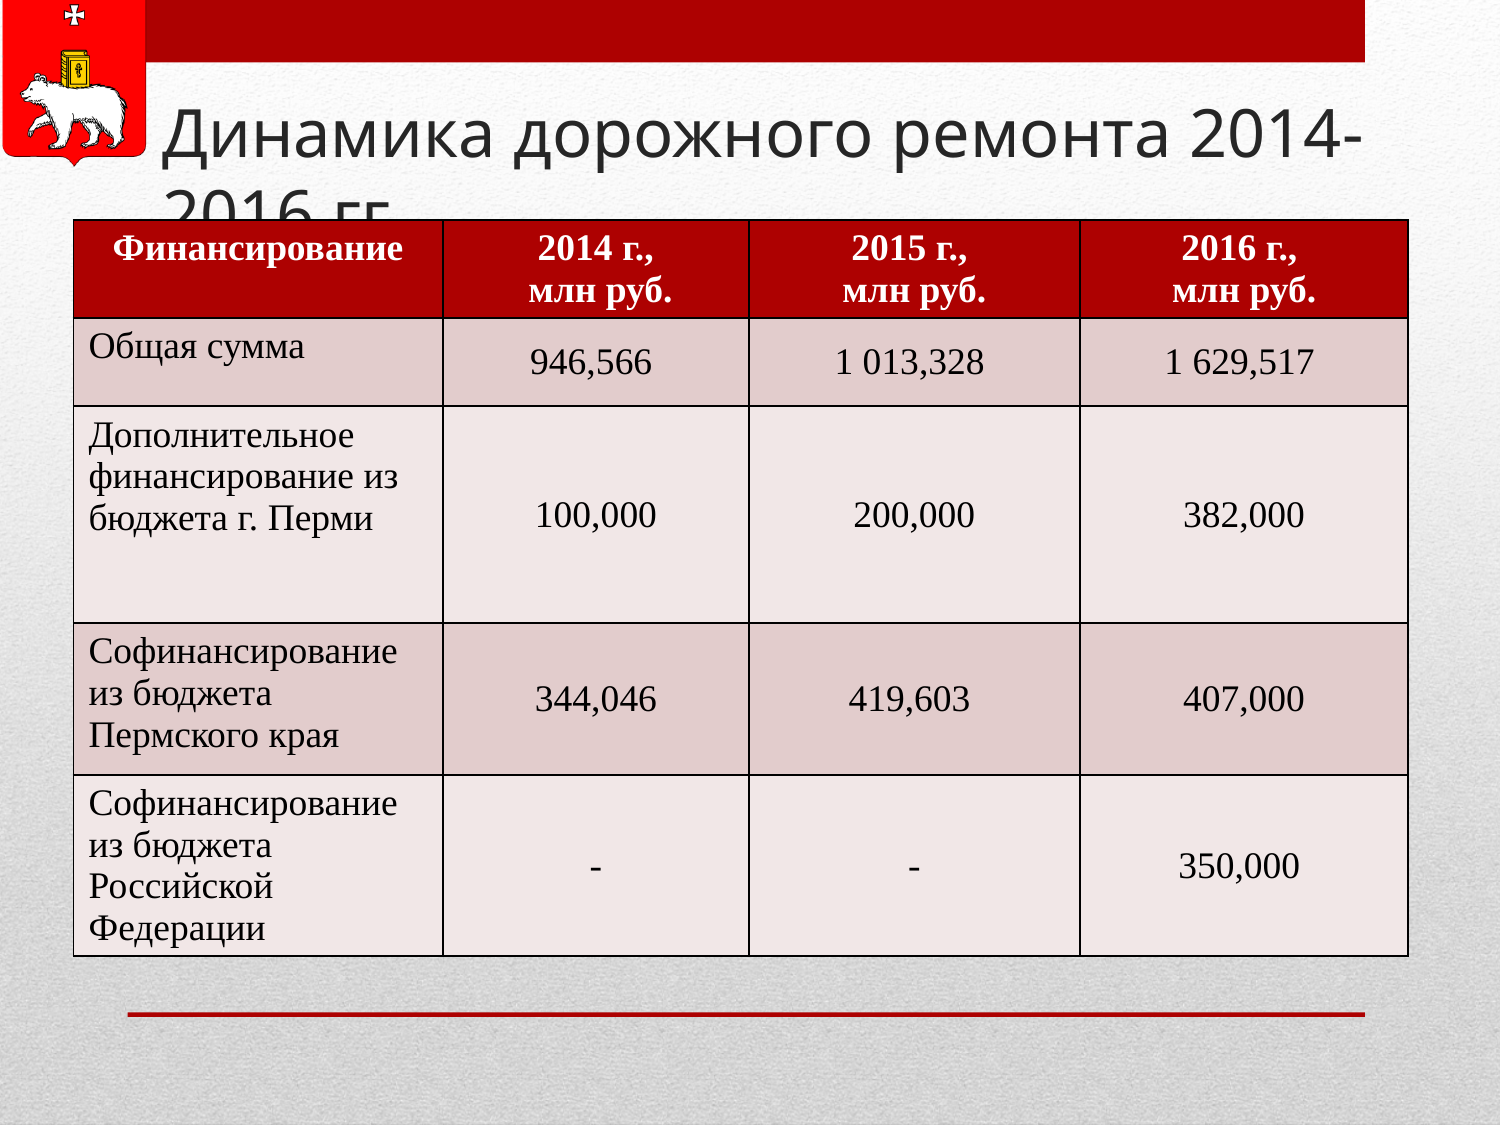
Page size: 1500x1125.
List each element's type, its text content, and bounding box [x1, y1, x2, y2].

table_cell 344,046 [444, 624, 748, 774]
table_header Финансирование [74, 221, 442, 317]
table_cell - [750, 776, 1079, 955]
table_cell Дополнительное финансирование из бюджета г. Перми [74, 407, 442, 622]
table_cell 350,000 [1081, 776, 1407, 955]
table_cell 382,000 [1081, 407, 1407, 622]
title Динамика дорожного ремонта 2014-2016 гг. [147, 83, 1483, 347]
table_cell 100,000 [444, 407, 748, 622]
table_cell Общая сумма [74, 319, 442, 405]
table_header 2014 г., млн руб. [444, 221, 748, 317]
table_cell 946,566 [444, 319, 748, 405]
table_cell 419,603 [750, 624, 1079, 774]
table_cell 200,000 [750, 407, 1079, 622]
table_cell 407,000 [1081, 624, 1407, 774]
table_cell 1 629,517 [1081, 319, 1407, 405]
picture [0, 0, 148, 174]
table_cell 1 013,328 [750, 319, 1079, 405]
table_header 2015 г., млн руб. [750, 221, 1079, 317]
table_header 2016 г., млн руб. [1081, 221, 1407, 317]
table_cell - [444, 776, 748, 955]
table_cell Софинансирование из бюджета Пермского края [74, 624, 442, 774]
table_cell Софинансирование из бюджета Российской Федерации [74, 776, 442, 955]
